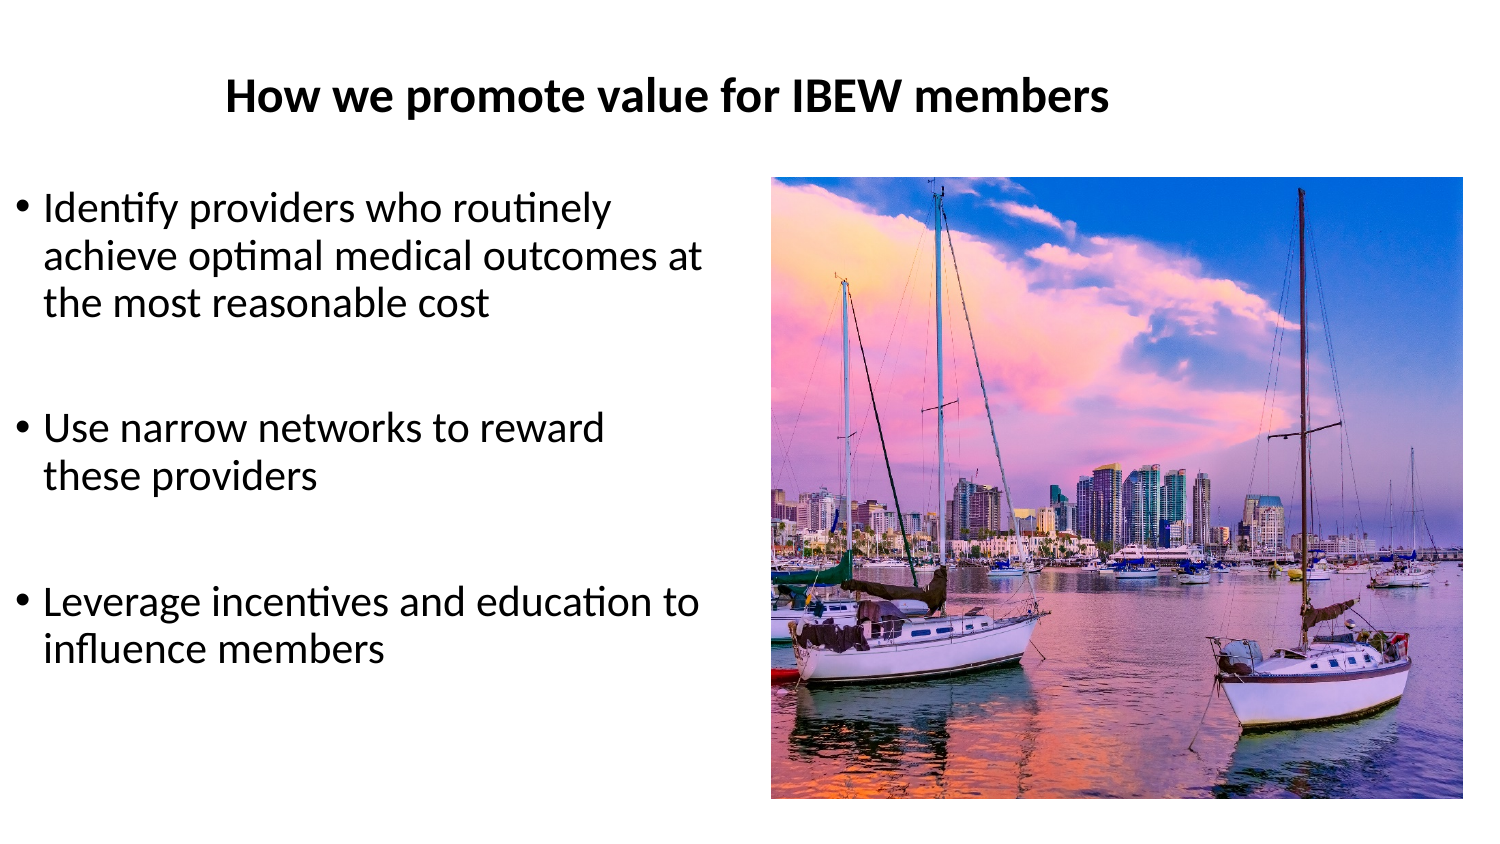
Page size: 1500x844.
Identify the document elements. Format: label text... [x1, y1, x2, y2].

picture [771, 177, 1463, 799]
title How we promote value for IBEW members [103, 44, 1233, 208]
list Identify providers who routinely achieve optimal medical outcomes at the most reasonable cost Use narrow networks to reward these providers Leverage incentives and education to influence members [0, 177, 729, 788]
